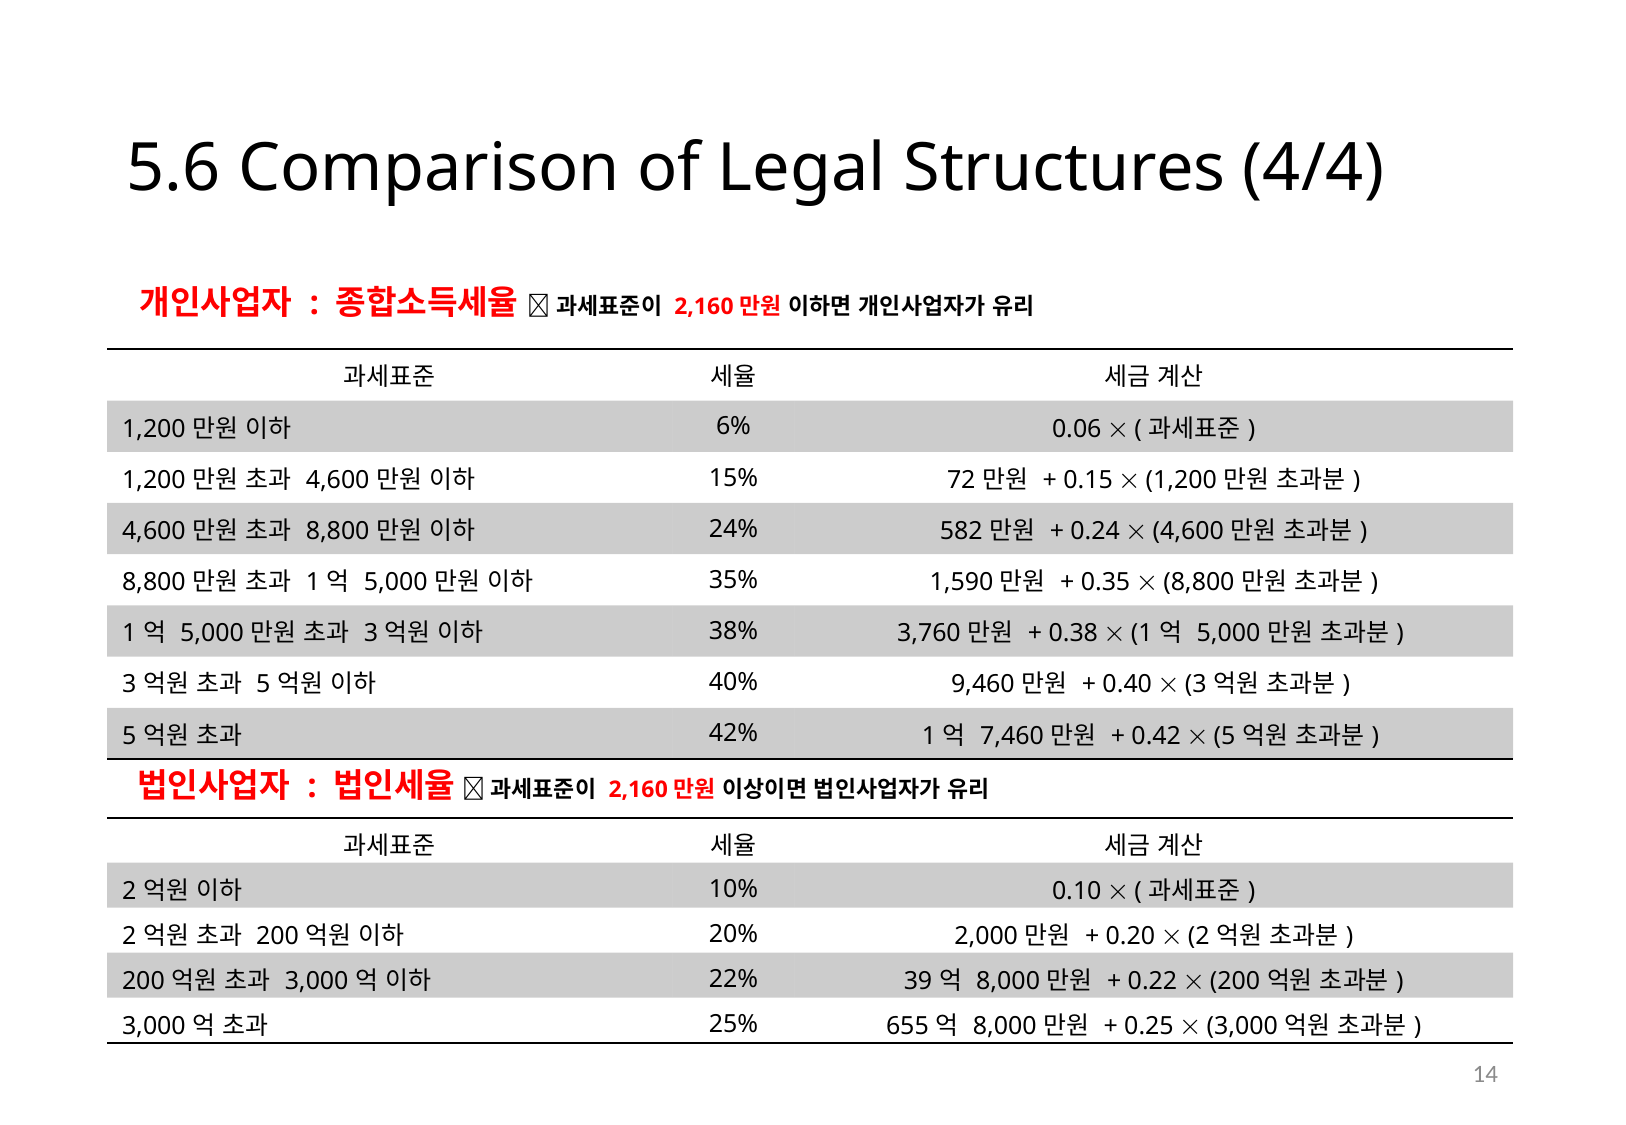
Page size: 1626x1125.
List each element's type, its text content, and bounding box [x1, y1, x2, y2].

table_cell 1억 7,460만원 + 0.42  (5억원 초과분) [794, 708, 1513, 758]
table_cell 582만원 + 0.24  (4,600만원 초과분) [794, 503, 1513, 554]
table_cell 25% [673, 998, 794, 1042]
table_cell 3,000억 초과 [107, 998, 673, 1042]
table_cell 200억원 초과 3,000억 이하 [107, 953, 673, 998]
table_cell 4,600만원 초과 8,800만원 이하 [107, 503, 673, 554]
table_cell 38% [673, 605, 794, 657]
table_cell 655억 8,000만원 + 0.25  (3,000억원 초과분) [794, 998, 1513, 1042]
table_cell 6% [673, 401, 794, 452]
table_header 세금 계산 [794, 819, 1513, 863]
table_cell 3억원 초과 5억원 이하 [107, 657, 673, 708]
table_cell 8,800만원 초과 1억 5,000만원 이하 [107, 554, 673, 605]
table_cell 2억원 이하 [107, 863, 673, 908]
table_cell 1,200만원 초과 4,600만원 이하 [107, 452, 673, 503]
table_cell 15% [673, 452, 794, 503]
text_box 개인사업자 : 종합소득세율  과세표준이 2,160만원 이하면 개인사업자가 유리 [125, 274, 1051, 369]
slide_number 13 [1147, 1042, 1514, 1103]
table_cell 1,200만원 이하 [107, 401, 673, 452]
table_cell 42% [673, 708, 794, 757]
table_cell 5억원 초과 [107, 708, 673, 758]
table_cell 35% [673, 554, 794, 605]
table_cell 10% [673, 863, 794, 908]
table_cell 3,760만원 + 0.38  (1억 5,000만원 초과분) [794, 605, 1513, 657]
table_cell 39억 8,000만원 + 0.22  (200억원 초과분) [794, 953, 1513, 998]
table_header 과세표준 [107, 350, 673, 401]
table_cell 72만원 + 0.15  (1,200만원 초과분) [794, 452, 1513, 503]
text_box 법인사업자 : 법인세율  과세표준이 2,160만원 이상이면 법인사업자가 유리 [122, 757, 1006, 812]
table_cell 22% [673, 953, 794, 998]
table_header 세율 [673, 369, 794, 401]
table_cell 1,590만원 + 0.35  (8,800만원 초과분) [794, 554, 1513, 605]
table_cell 9,460만원 + 0.40  (3억원 초과분) [794, 657, 1513, 708]
table_cell 2억원 초과 200억원 이하 [107, 908, 673, 953]
table_cell 0.06  (과세표준) [794, 401, 1513, 452]
table_cell 0.10  (과세표준) [794, 863, 1513, 908]
table_cell 20% [673, 908, 794, 953]
table_header 과세표준 [107, 819, 673, 863]
table_cell 24% [673, 503, 794, 554]
table_header 세금 계산 [794, 350, 1513, 401]
title 5.6 Comparison of Legal Structures (4/4) [111, 59, 1514, 278]
table_cell 1억 5,000만원 초과 3억원 이하 [107, 605, 673, 657]
table_cell 40% [673, 657, 794, 708]
table_header 세율 [673, 819, 794, 863]
table_cell 2,000만원 + 0.20  (2억원 초과분) [794, 908, 1513, 953]
